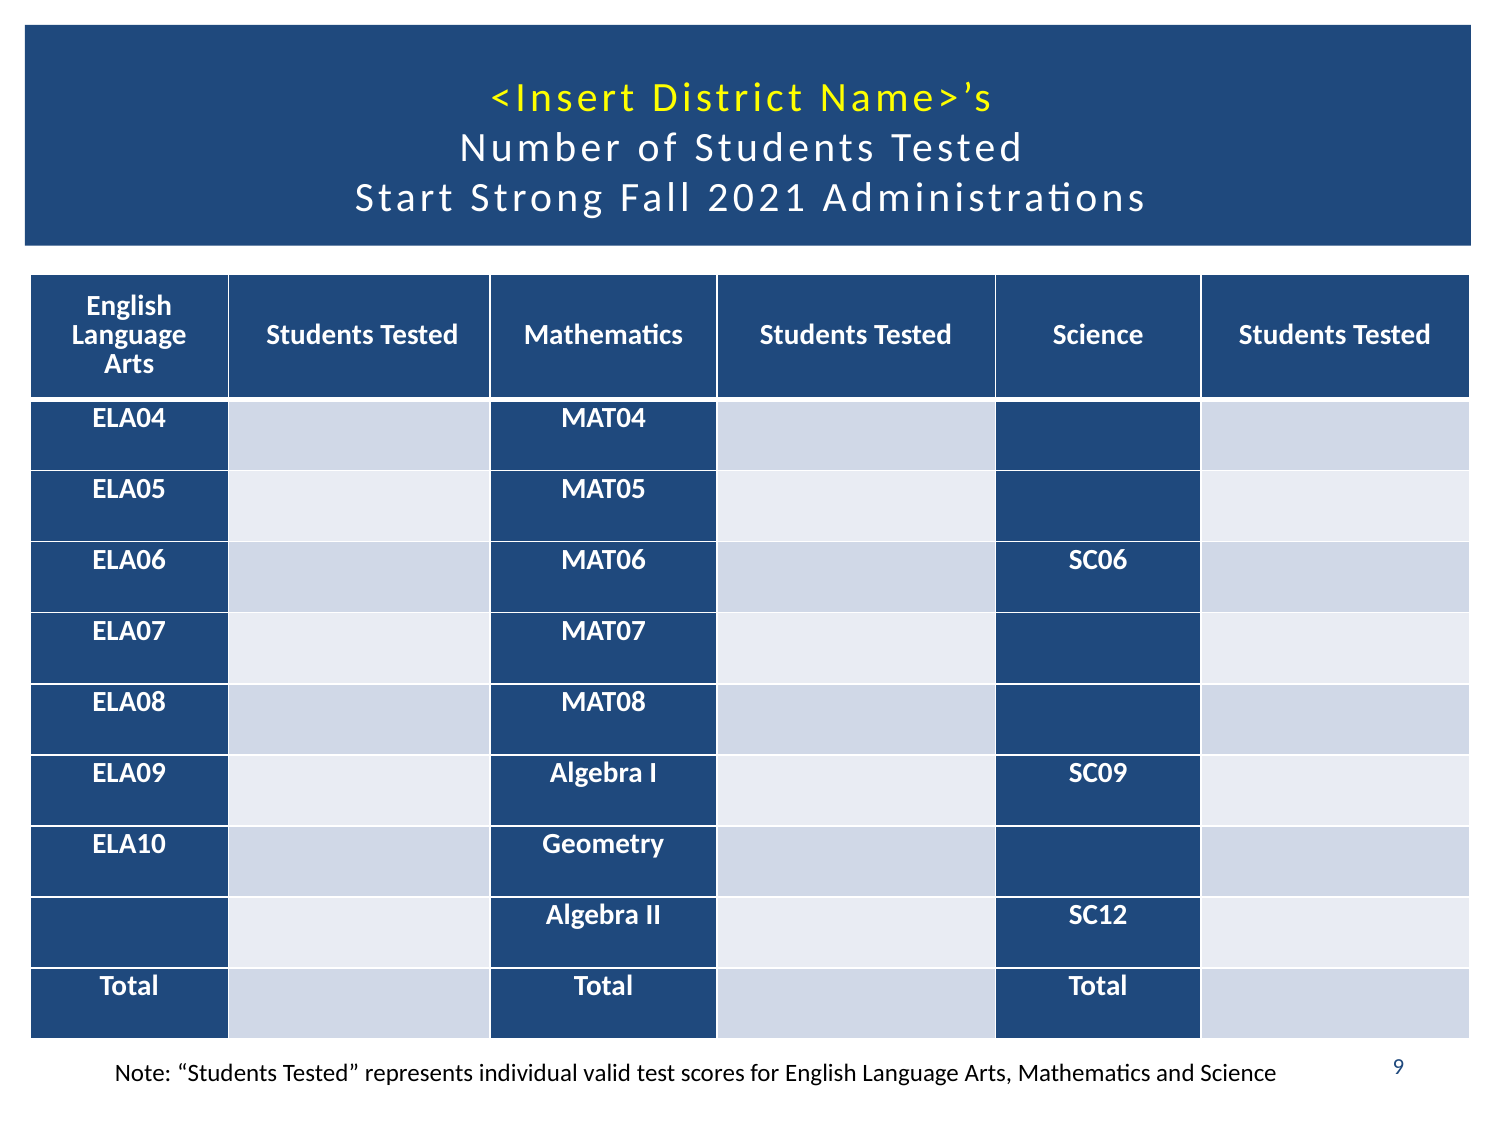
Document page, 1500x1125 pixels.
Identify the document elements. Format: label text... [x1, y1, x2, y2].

table_cell [1202, 827, 1469, 896]
table_cell [718, 402, 995, 470]
table_cell SC09 [996, 756, 1200, 825]
table_cell [1202, 685, 1469, 754]
table_cell ELA04 [31, 402, 228, 470]
table_cell [996, 613, 1200, 683]
table_header Students Tested [718, 275, 995, 397]
table_cell MAT04 [491, 402, 716, 470]
table_cell [1202, 969, 1469, 1038]
table_header Students Tested [229, 275, 489, 397]
table_cell [1202, 613, 1469, 683]
table_cell [1202, 471, 1469, 541]
table_cell [718, 969, 995, 1038]
slide_number 9 [1349, 1041, 1448, 1089]
table_cell ELA06 [31, 542, 228, 612]
table_cell [718, 613, 995, 683]
table_cell MAT07 [491, 613, 716, 683]
table_cell [1202, 542, 1469, 612]
table_cell [718, 685, 995, 754]
table_cell [1202, 898, 1469, 967]
table_cell SC06 [996, 542, 1200, 612]
table_cell [718, 827, 995, 896]
table_cell [996, 471, 1200, 541]
table_cell [996, 402, 1200, 470]
table_cell [718, 898, 995, 967]
table_cell [229, 898, 489, 967]
table_cell [229, 402, 489, 470]
table_cell [31, 898, 228, 967]
table_cell ELA09 [31, 756, 228, 825]
table_cell Geometry [491, 827, 716, 896]
table_header English Language Arts [31, 275, 228, 397]
text_box Note: “Students Tested” represents individual valid test scores for English Language Arts, Mathematics and Science [99, 1049, 1351, 1094]
table_cell [718, 471, 995, 541]
table_cell Algebra II [491, 898, 716, 967]
table_cell [718, 542, 995, 612]
table_cell [229, 613, 489, 683]
table_header Students Tested [1202, 275, 1469, 397]
table_cell [229, 685, 489, 754]
table_cell Total [31, 969, 228, 1038]
table_cell Total [491, 969, 716, 1038]
table_cell [229, 471, 489, 541]
table_cell Algebra I [491, 756, 716, 825]
table_cell ELA08 [31, 685, 228, 754]
table_cell [229, 827, 489, 896]
table_header Science [996, 275, 1200, 397]
table_cell [229, 756, 489, 825]
table_cell [1202, 756, 1469, 825]
table_cell ELA05 [31, 471, 228, 541]
table_cell Total [996, 969, 1200, 1038]
table_cell SC12 [996, 898, 1200, 967]
table_cell [996, 827, 1200, 896]
table_cell MAT06 [491, 542, 716, 612]
table_cell [229, 969, 489, 1038]
table_cell [229, 542, 489, 612]
table_cell [996, 685, 1200, 754]
table_cell MAT08 [491, 685, 716, 754]
table_cell [718, 756, 995, 825]
table_cell MAT05 [491, 471, 716, 541]
table_cell ELA07 [31, 613, 228, 683]
table_cell ELA10 [31, 827, 228, 896]
title <Insert District Name>’s Number of Students Tested Start Strong Fall 2021 Administrations [62, 58, 1438, 232]
table_header Mathematics [491, 275, 716, 397]
table_cell [1202, 402, 1469, 470]
